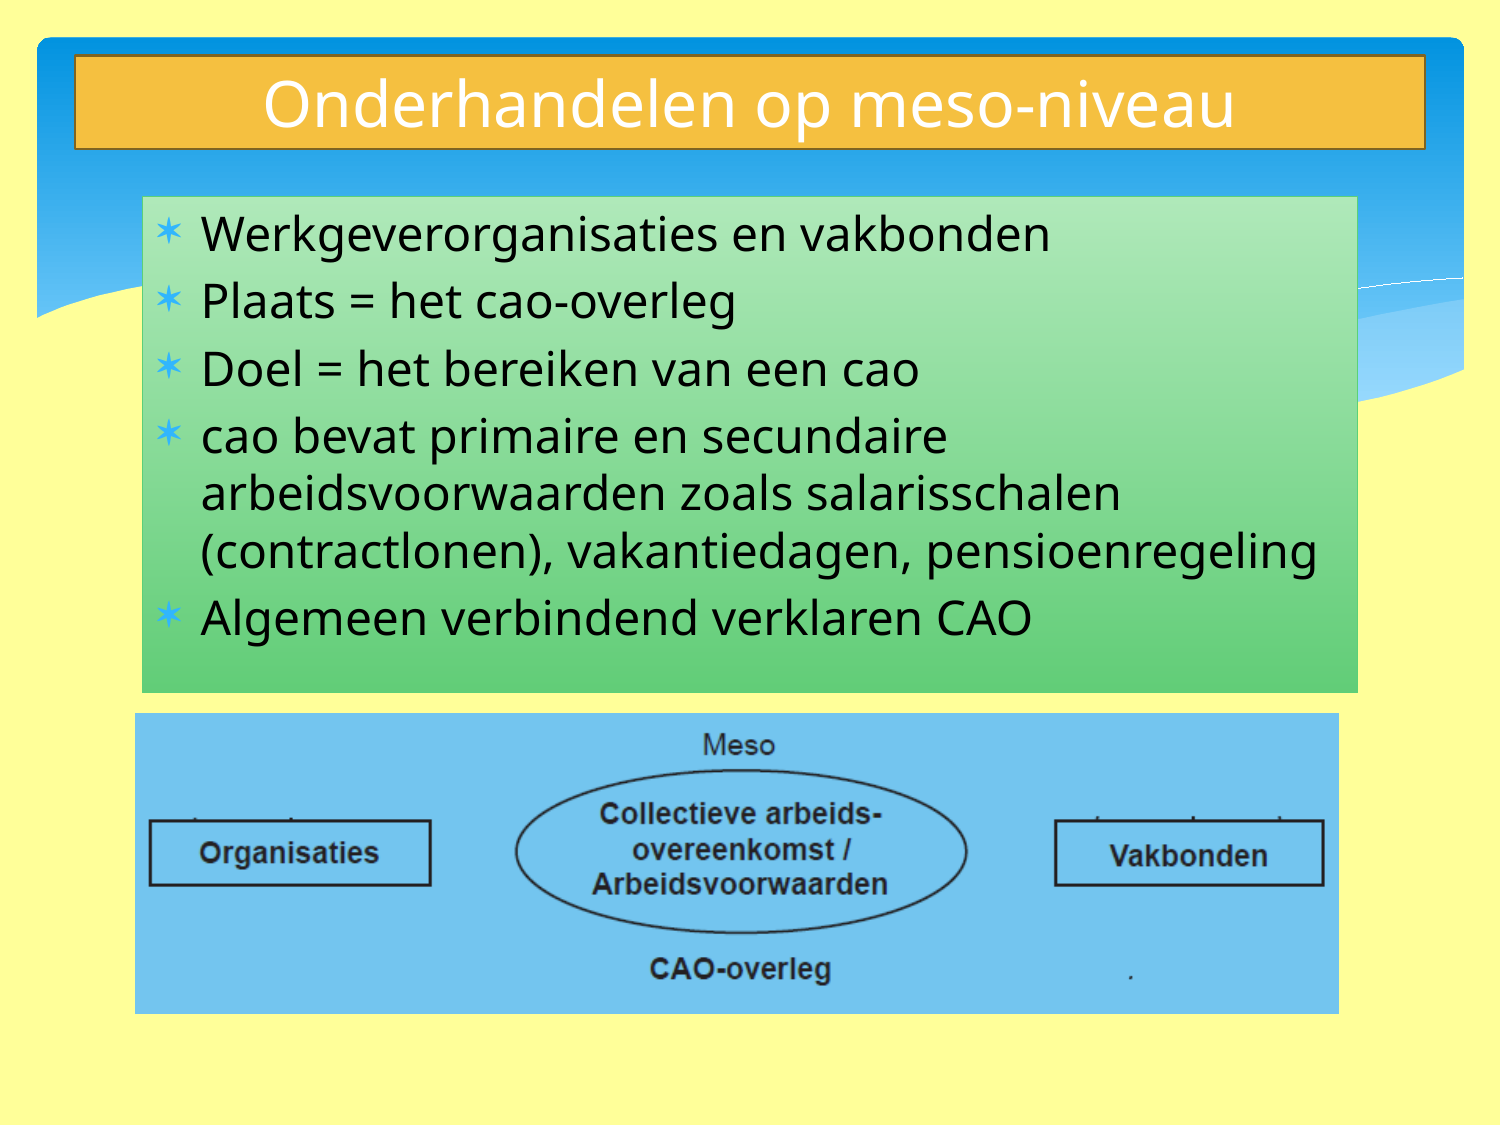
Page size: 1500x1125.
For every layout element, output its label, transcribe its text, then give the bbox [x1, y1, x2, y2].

title Onderhandelen op meso-niveau [74, 54, 1426, 150]
picture [135, 713, 1340, 1014]
list Werkgeverorganisaties en vakbonden Plaats = het cao-overleg Doel = het bereiken van een cao cao bevat primaire en secundaire arbeidsvoorwaarden zoals salarisschalen (contractlonen), vakantiedagen, pensioenregeling Algemeen verbindend verklaren CAO [142, 196, 1358, 693]
